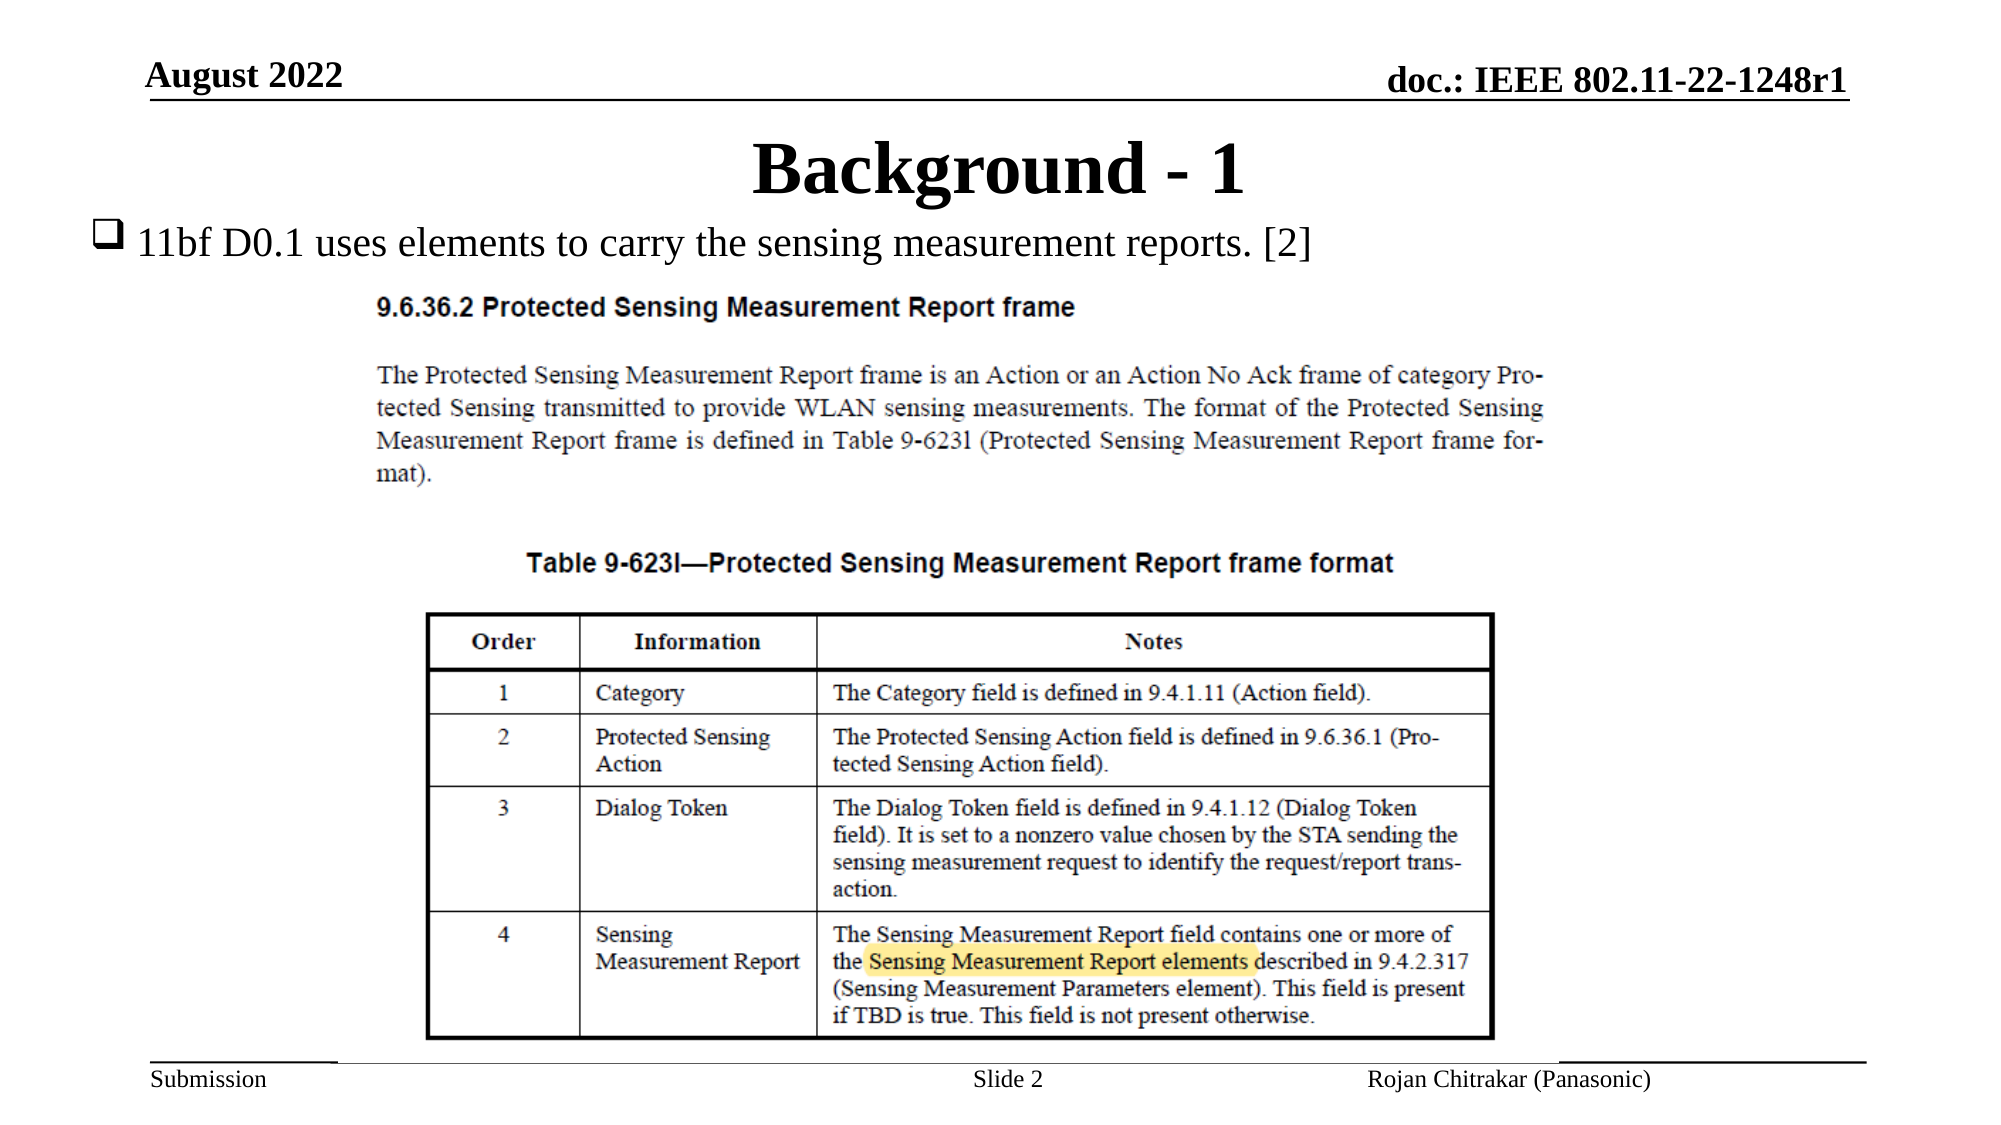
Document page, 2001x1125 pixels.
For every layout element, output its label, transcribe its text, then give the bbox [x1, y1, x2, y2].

slide_number Slide 2 [972, 1071, 1045, 1093]
text_box Background - 1 [249, 111, 1750, 207]
text_box 11bf D0.1 uses elements to carry the sensing measurement reports. [2] [75, 207, 1925, 272]
footer Rojan Chitrakar (Panasonic) [1199, 1061, 1652, 1093]
picture [338, 287, 1559, 1063]
